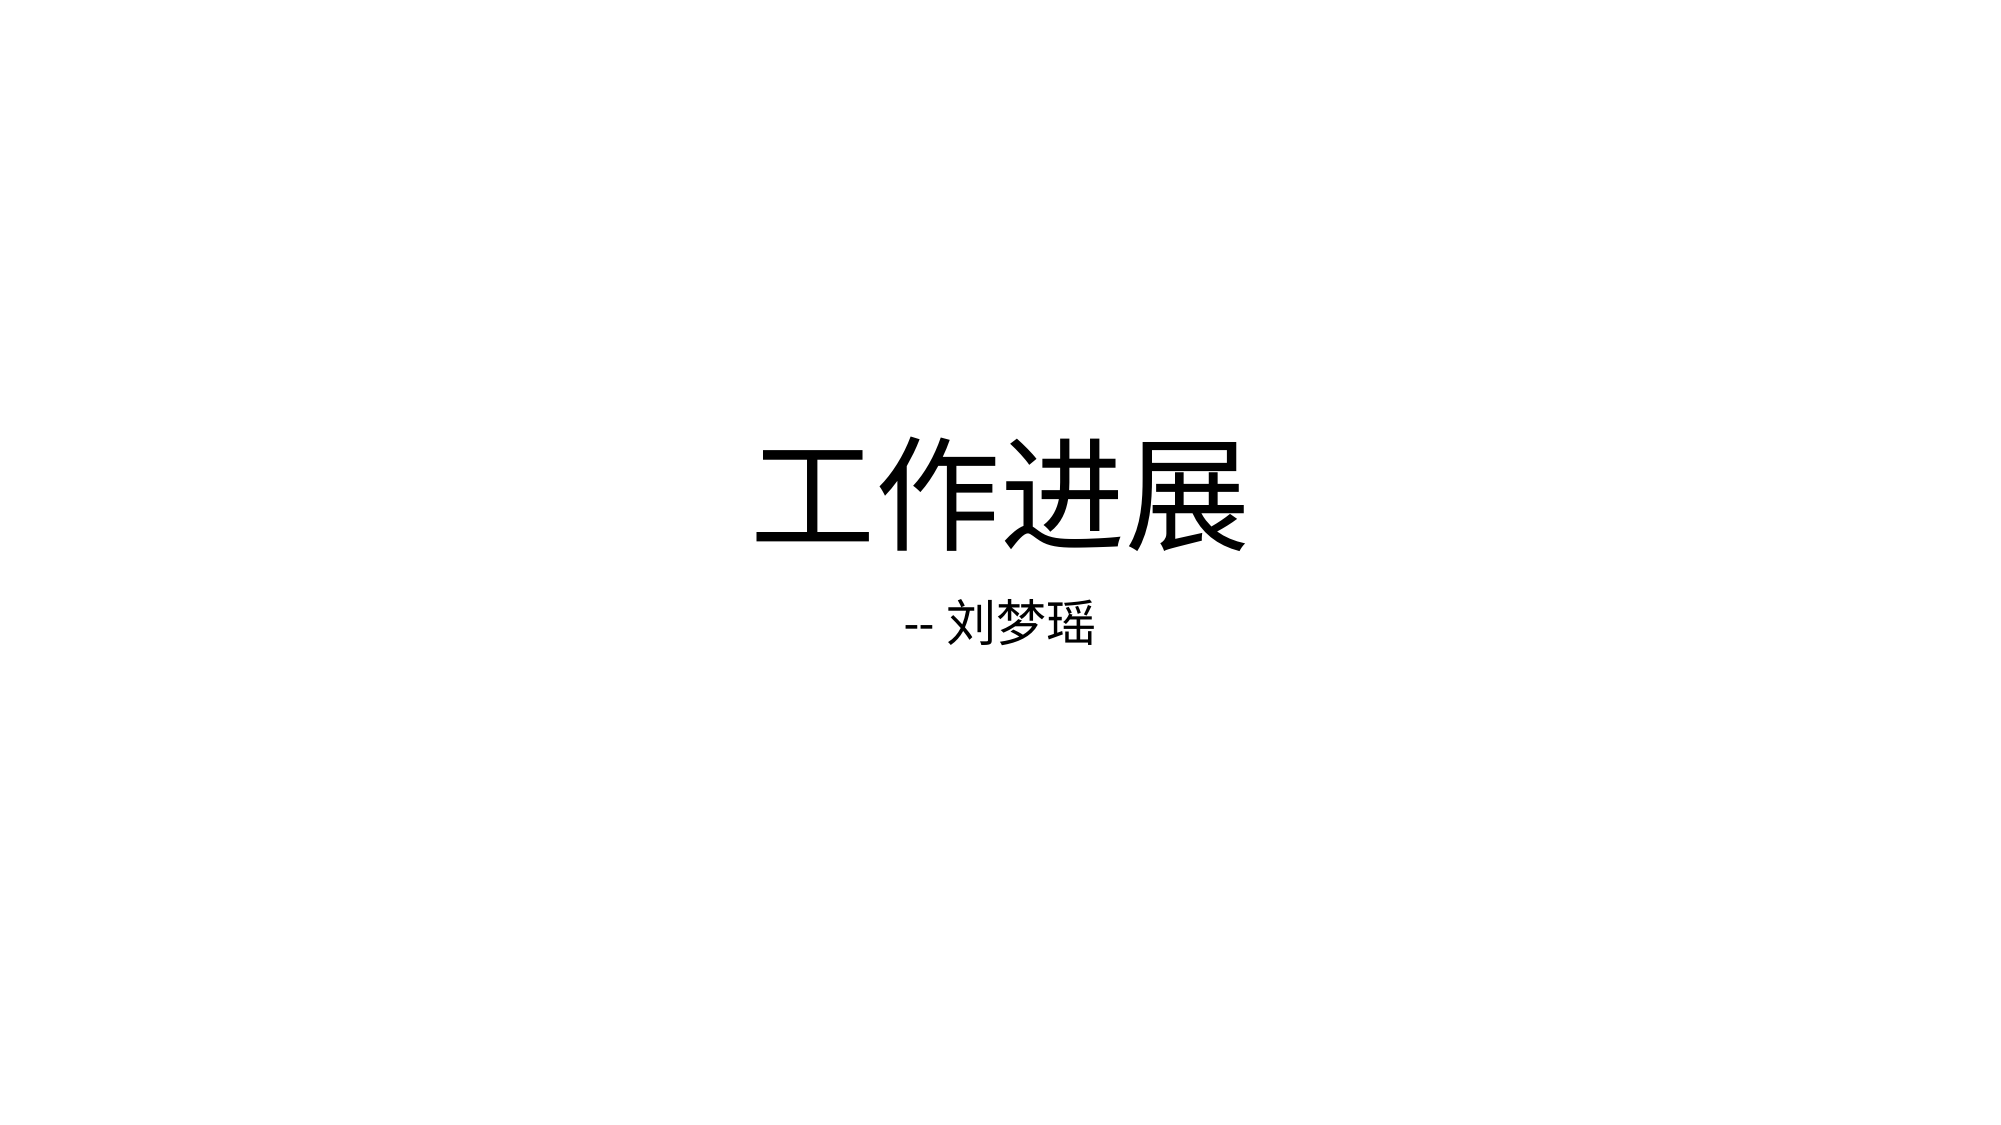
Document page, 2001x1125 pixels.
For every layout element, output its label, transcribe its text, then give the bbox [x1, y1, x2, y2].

title 工作进展 [249, 184, 1750, 576]
subtitle --刘梦瑶 [249, 590, 1750, 863]
